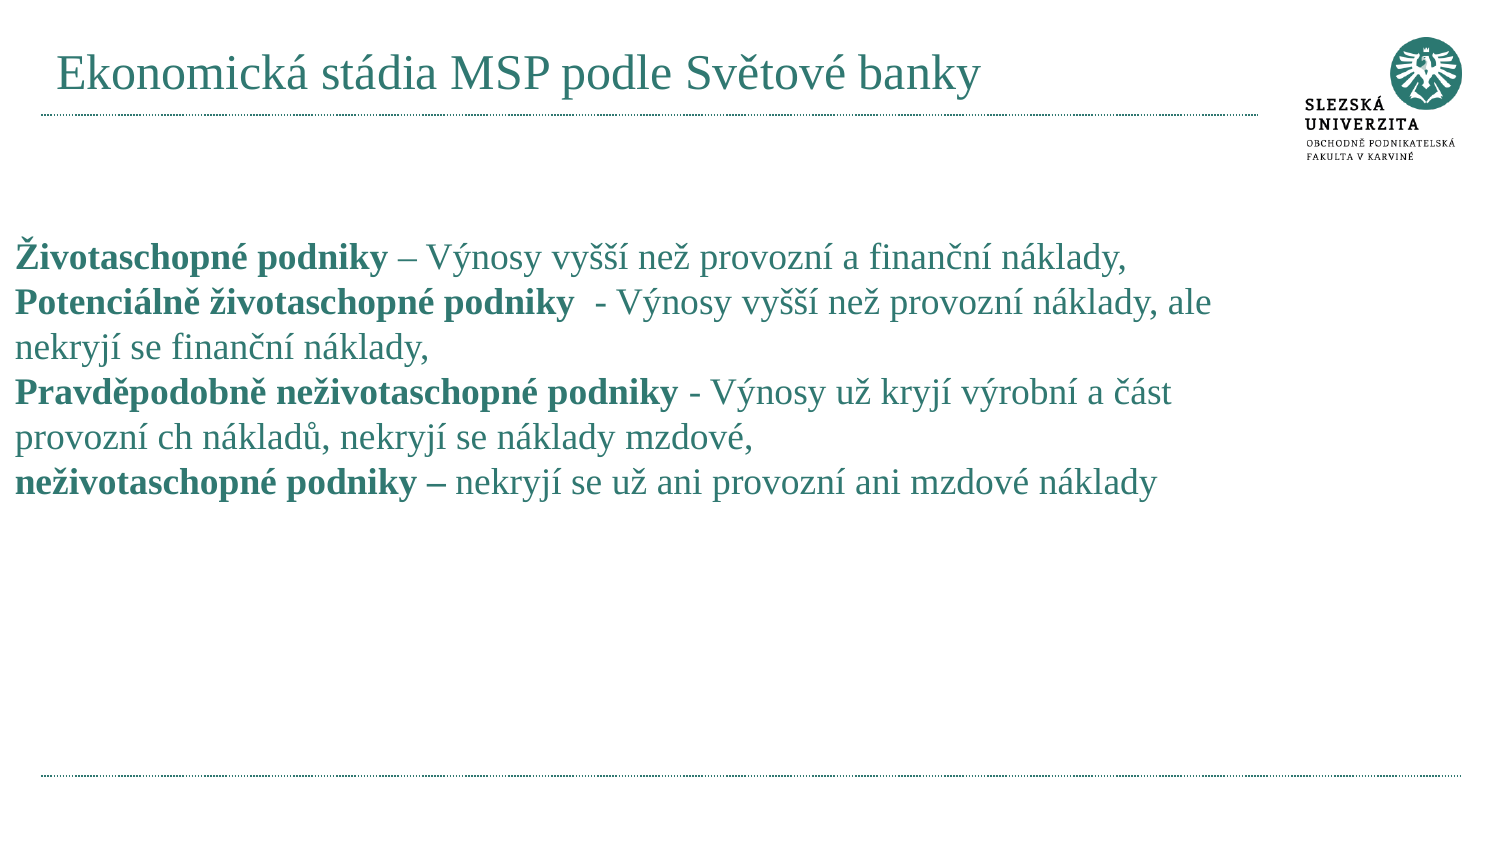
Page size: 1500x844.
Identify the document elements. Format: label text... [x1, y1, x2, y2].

title Ekonomická stádia MSP podle Světové banky [41, 32, 1188, 116]
list Životaschopné podniky – Výnosy vyšší než provozní a finanční náklady, Potenciálně životaschopné podniky - Výnosy vyšší než provozní náklady, ale nekryjí se finanční náklady, Pravděpodobně neživotaschopné podniky - Výnosy už kryjí výrobní a část provozní ch nákladů, nekryjí se náklady mzdové, neživotaschopné podniky – nekryjí se už ani provozní ani mzdové náklady [0, 224, 1294, 760]
picture [1305, 37, 1462, 160]
